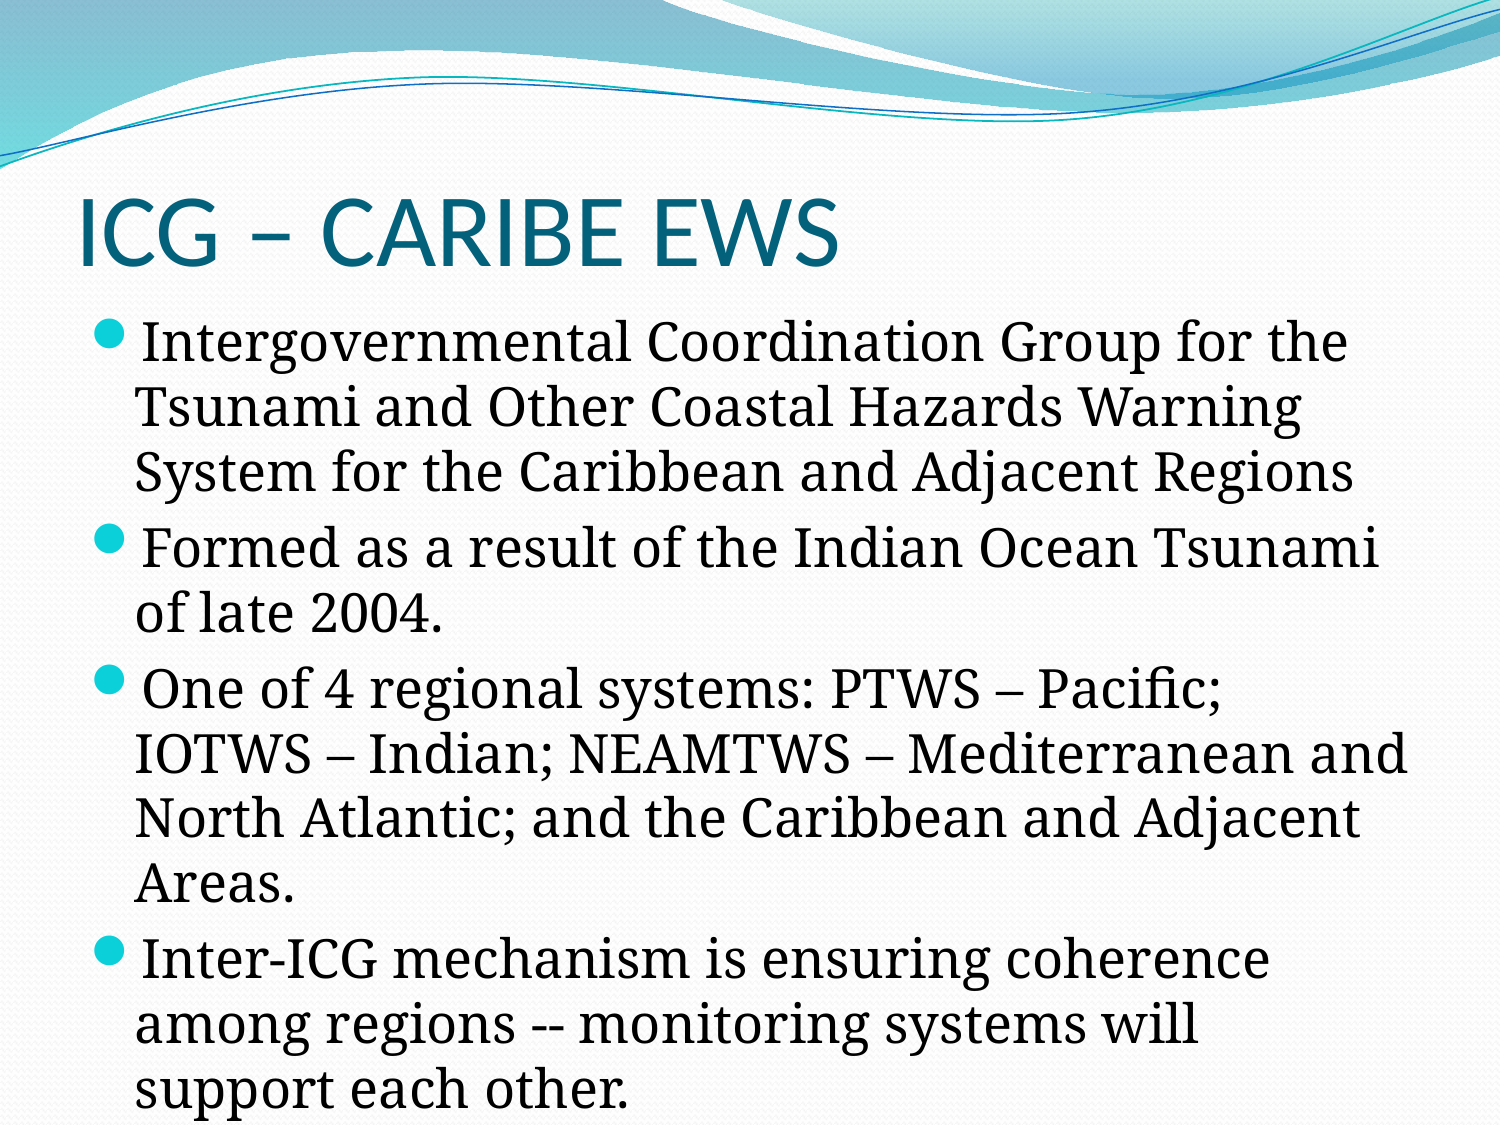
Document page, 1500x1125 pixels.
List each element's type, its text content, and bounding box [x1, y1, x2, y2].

title ICG – CARIBE EWS [74, 99, 1426, 288]
list Intergovernmental Coordination Group for the Tsunami and Other Coastal Hazards Warning System for the Caribbean and Adjacent Regions Formed as a result of the Indian Ocean Tsunami of late 2004. One of 4 regional systems: PTWS – Pacific; IOTWS – Indian; NEAMTWS – Mediterranean and North Atlantic; and the Caribbean and Adjacent Areas. Inter-ICG mechanism is ensuring coherence among regions -- monitoring systems will support each other. [74, 299, 1426, 1038]
